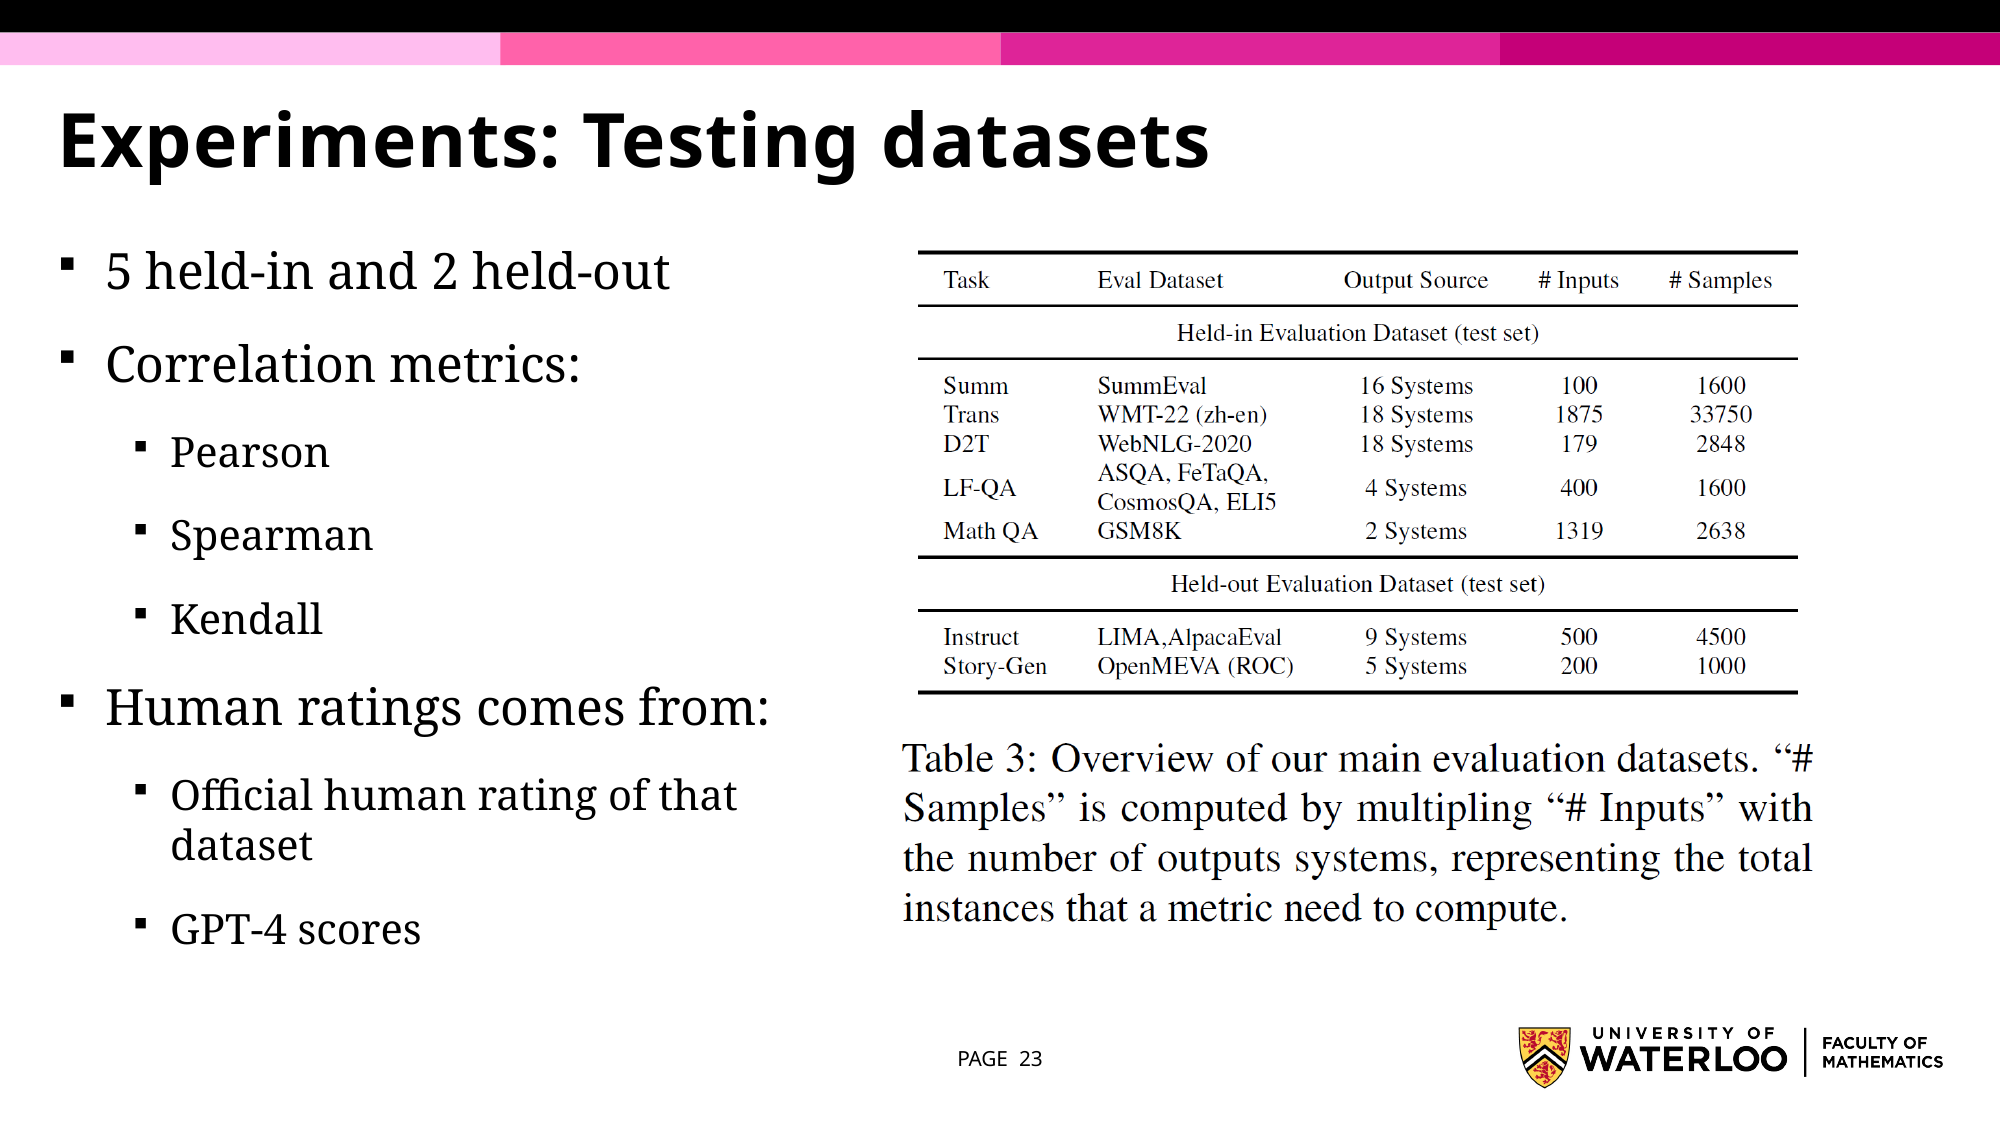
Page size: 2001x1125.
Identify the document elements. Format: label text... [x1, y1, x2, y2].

picture [895, 235, 1834, 939]
picture [1461, 983, 2000, 1125]
slide_number PAGE 23 [916, 1039, 1084, 1081]
list 5 held-in and 2 held-out Correlation metrics: Pearson Spearman Kendall Human ratings comes from: Official human rating of that dataset GPT-4 scores [42, 231, 864, 986]
title Experiments: Testing datasets [42, 71, 1941, 219]
